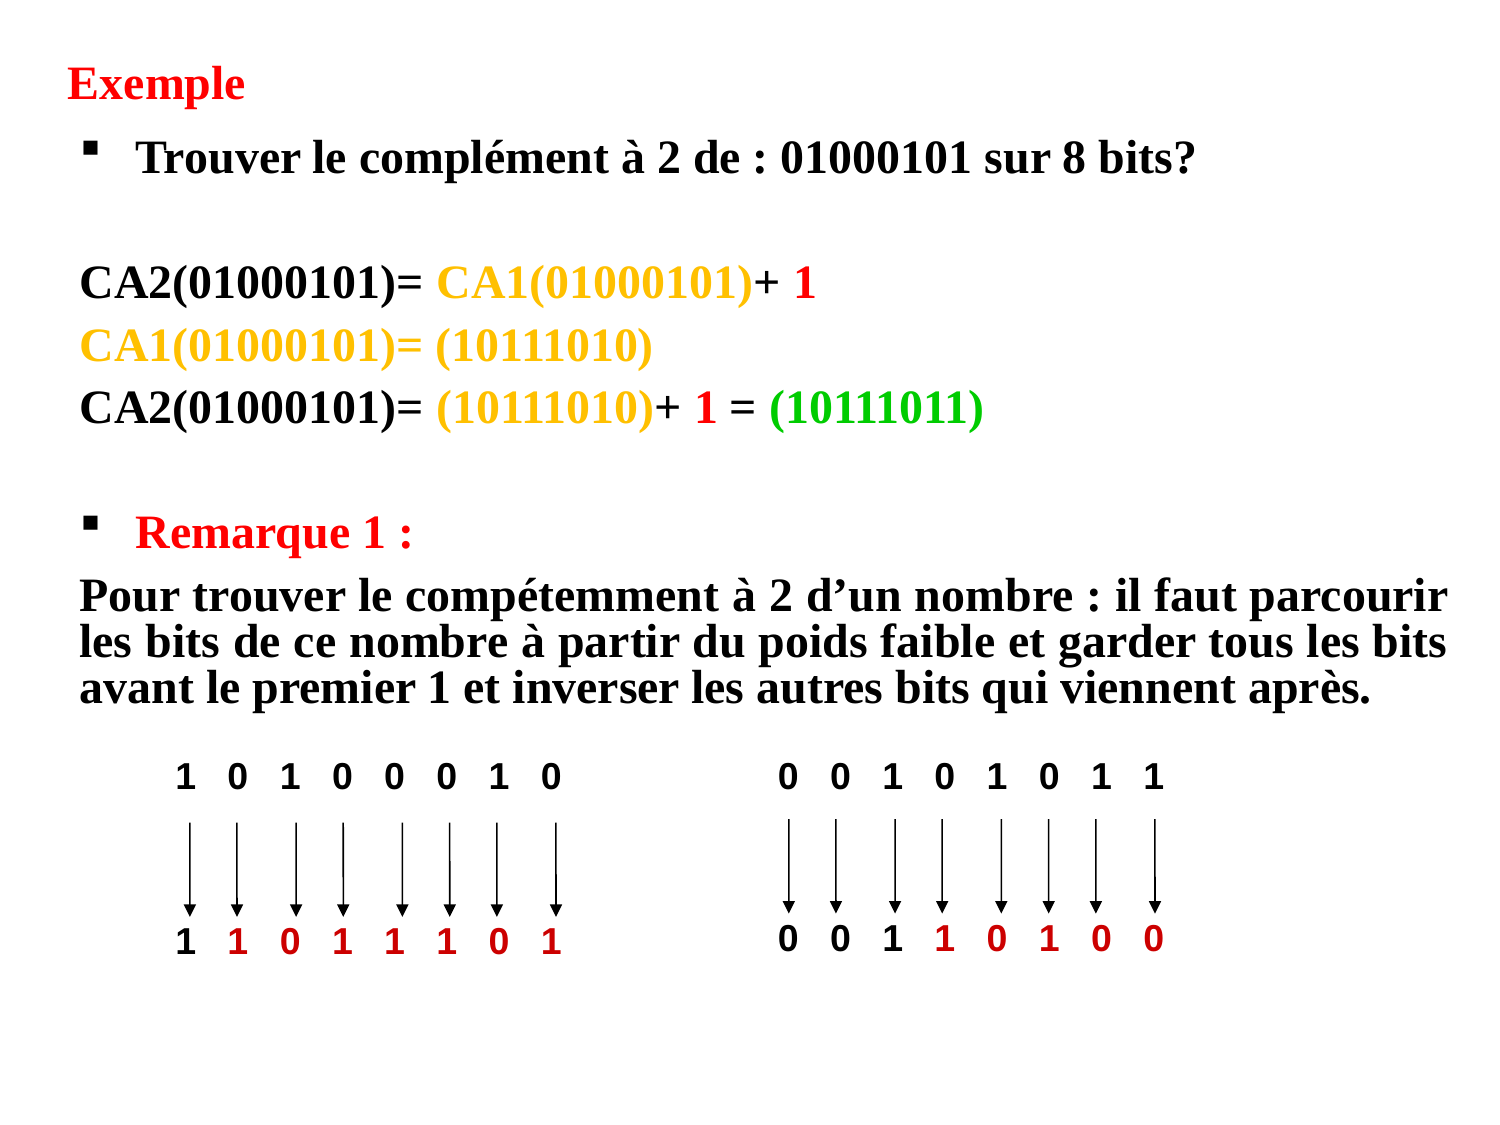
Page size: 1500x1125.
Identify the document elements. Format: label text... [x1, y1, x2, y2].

text_box [829, 819, 843, 914]
text_box 1 1 0 1 0 1 0 0 [620, 751, 1179, 806]
text_box [1089, 819, 1103, 914]
text_box 1 0 1 1 1 0 1 1 [17, 915, 577, 970]
text_box [396, 822, 409, 917]
text_box 0 0 1 0 1 1 0 0 [620, 912, 1179, 967]
list Trouver le complément à 2 de : 01000101 sur 8 bits? CA2(01000101)= CA1(01000101)+ 1 CA1(01000101)= (10111010) CA2(01000101)= (10111010)+ 1 = (10111011) Remarque 1 : Pour trouver le compétemment à 2 d’un nombre : il faut parcourir les bits de ce nombre à partir du poids faible et garder tous les bits avant le premier 1 et inverser les autres bits qui viennent après. [64, 128, 1466, 727]
text_box [1148, 819, 1162, 914]
text_box [1042, 819, 1055, 914]
title Exemple [52, 30, 1404, 137]
text_box [230, 822, 244, 917]
text_box 0 1 0 0 0 1 0 1 [17, 751, 577, 806]
text_box [490, 822, 504, 917]
text_box [443, 822, 456, 917]
text_box [289, 822, 303, 917]
text_box [888, 819, 902, 914]
text_box [337, 822, 350, 917]
text_box [183, 822, 197, 917]
text_box [936, 819, 949, 914]
text_box [995, 819, 1008, 914]
text_box [782, 819, 796, 914]
text_box [549, 822, 563, 917]
